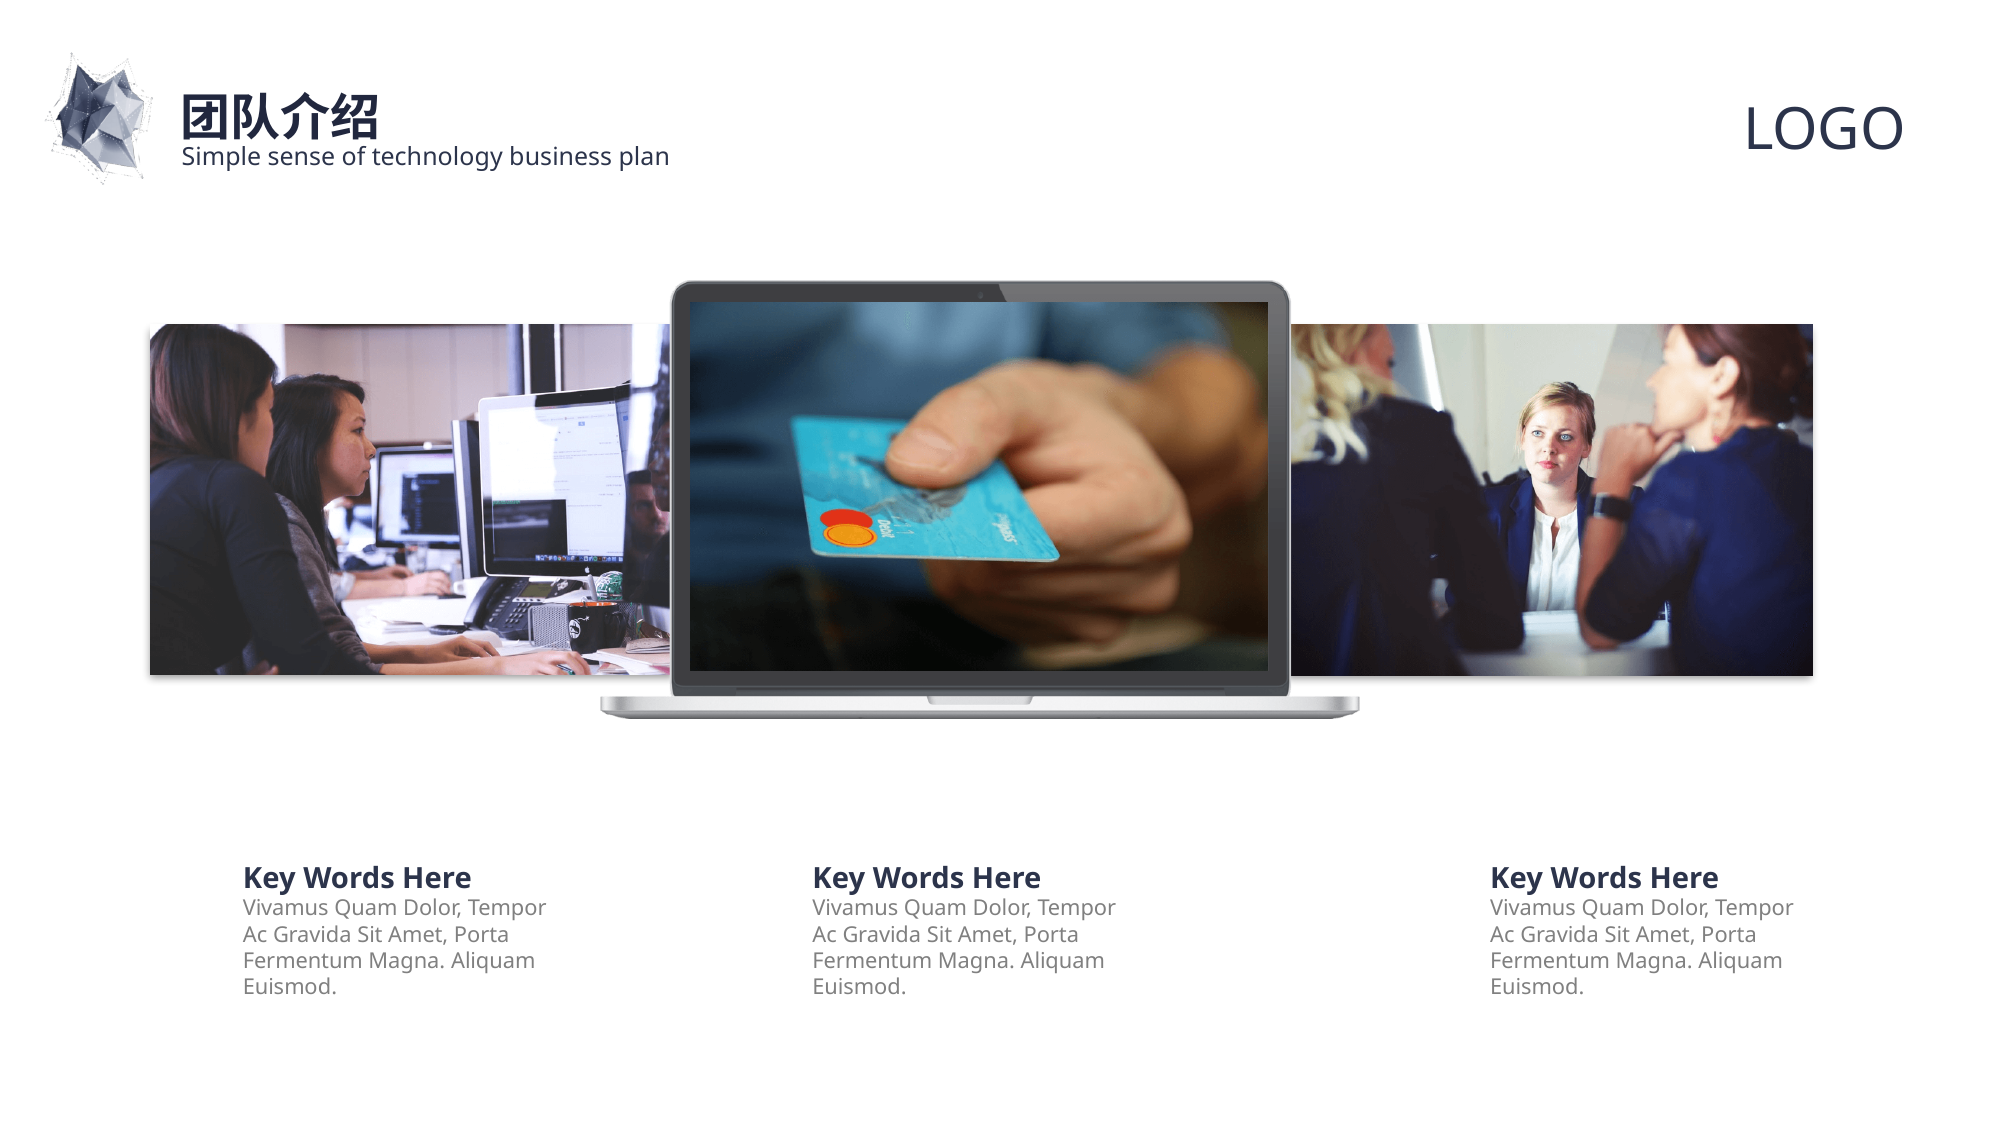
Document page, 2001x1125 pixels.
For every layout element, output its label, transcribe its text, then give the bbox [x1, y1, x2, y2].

picture [150, 324, 595, 675]
text_box Key Words Here Vivamus Quam Dolor, Tempor Ac Gravida Sit Amet, Porta Fermentum Magna. Aliquam Euismod. [228, 816, 566, 1007]
picture [0, 0, 188, 236]
text_box Key Words Here Vivamus Quam Dolor, Tempor Ac Gravida Sit Amet, Porta Fermentum Magna. Aliquam Euismod. [797, 816, 1136, 1007]
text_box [179, 70, 774, 175]
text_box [595, 280, 1364, 719]
text_box Key Words Here Vivamus Quam Dolor, Tempor Ac Gravida Sit Amet, Porta Fermentum Magna. Aliquam Euismod. [1475, 816, 1813, 1007]
picture [1364, 324, 1813, 676]
